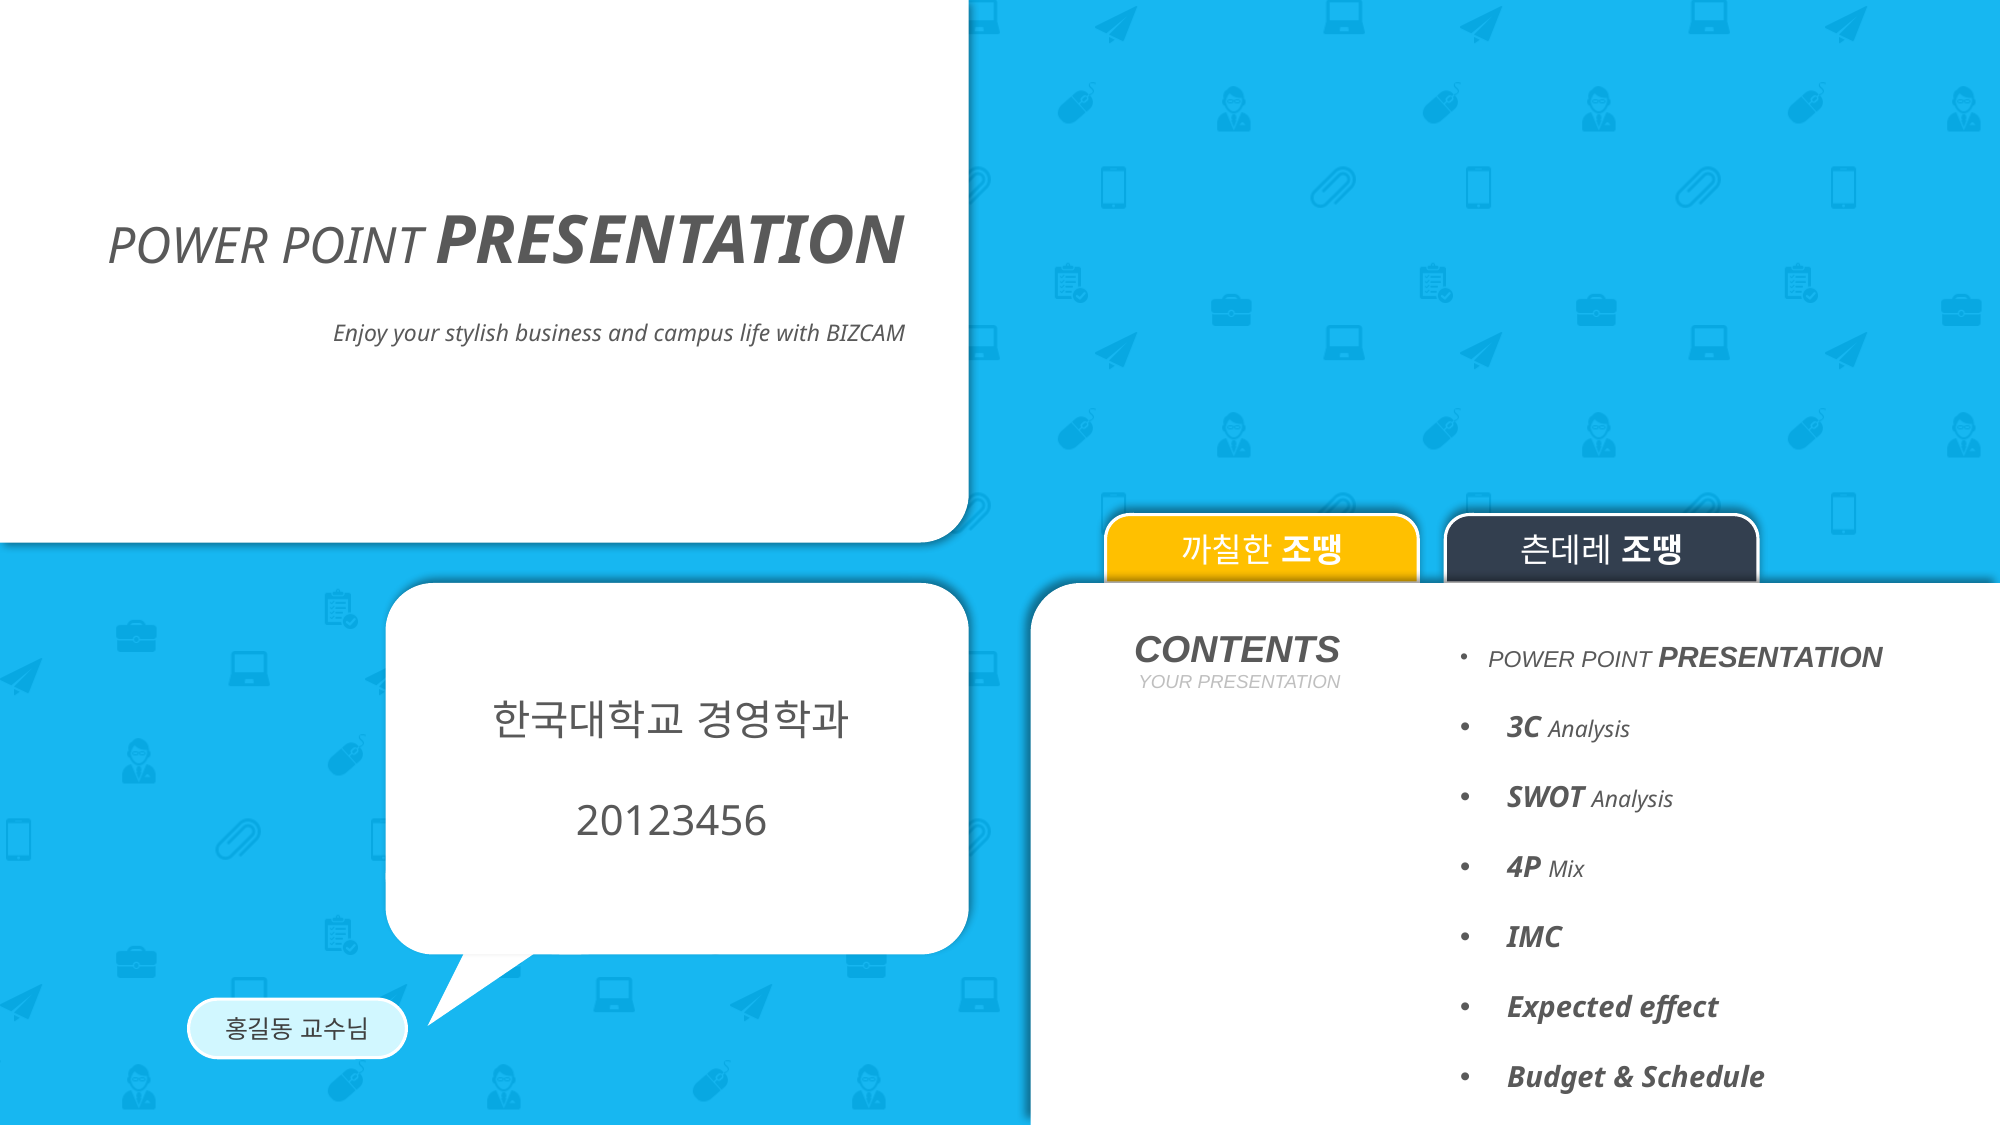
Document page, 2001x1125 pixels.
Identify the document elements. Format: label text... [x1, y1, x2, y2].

text_box 츤데레 조땡 [1444, 513, 1759, 572]
text_box [1029, 582, 2000, 1125]
text_box POWER POINT PRESENTATION Enjoy your stylish business and campus life with BIZCAM [62, 175, 907, 368]
text_box CONTENTS YOUR PRESENTATION [1102, 617, 1356, 700]
text_box [426, 956, 533, 1027]
text_box 한국대학교 경영학과 20123456 [384, 581, 970, 956]
text_box 까칠한 조땡 [1104, 513, 1420, 572]
text_box [0, 0, 2000, 1125]
text_box POWER POINT PRESENTATION 3C Analysis SWOT Analysis 4P Mix IMC Expected effect Budget & Schedule [1445, 596, 1902, 1101]
text_box 홍길동 교수님 [187, 998, 408, 1059]
text_box [0, 0, 970, 544]
